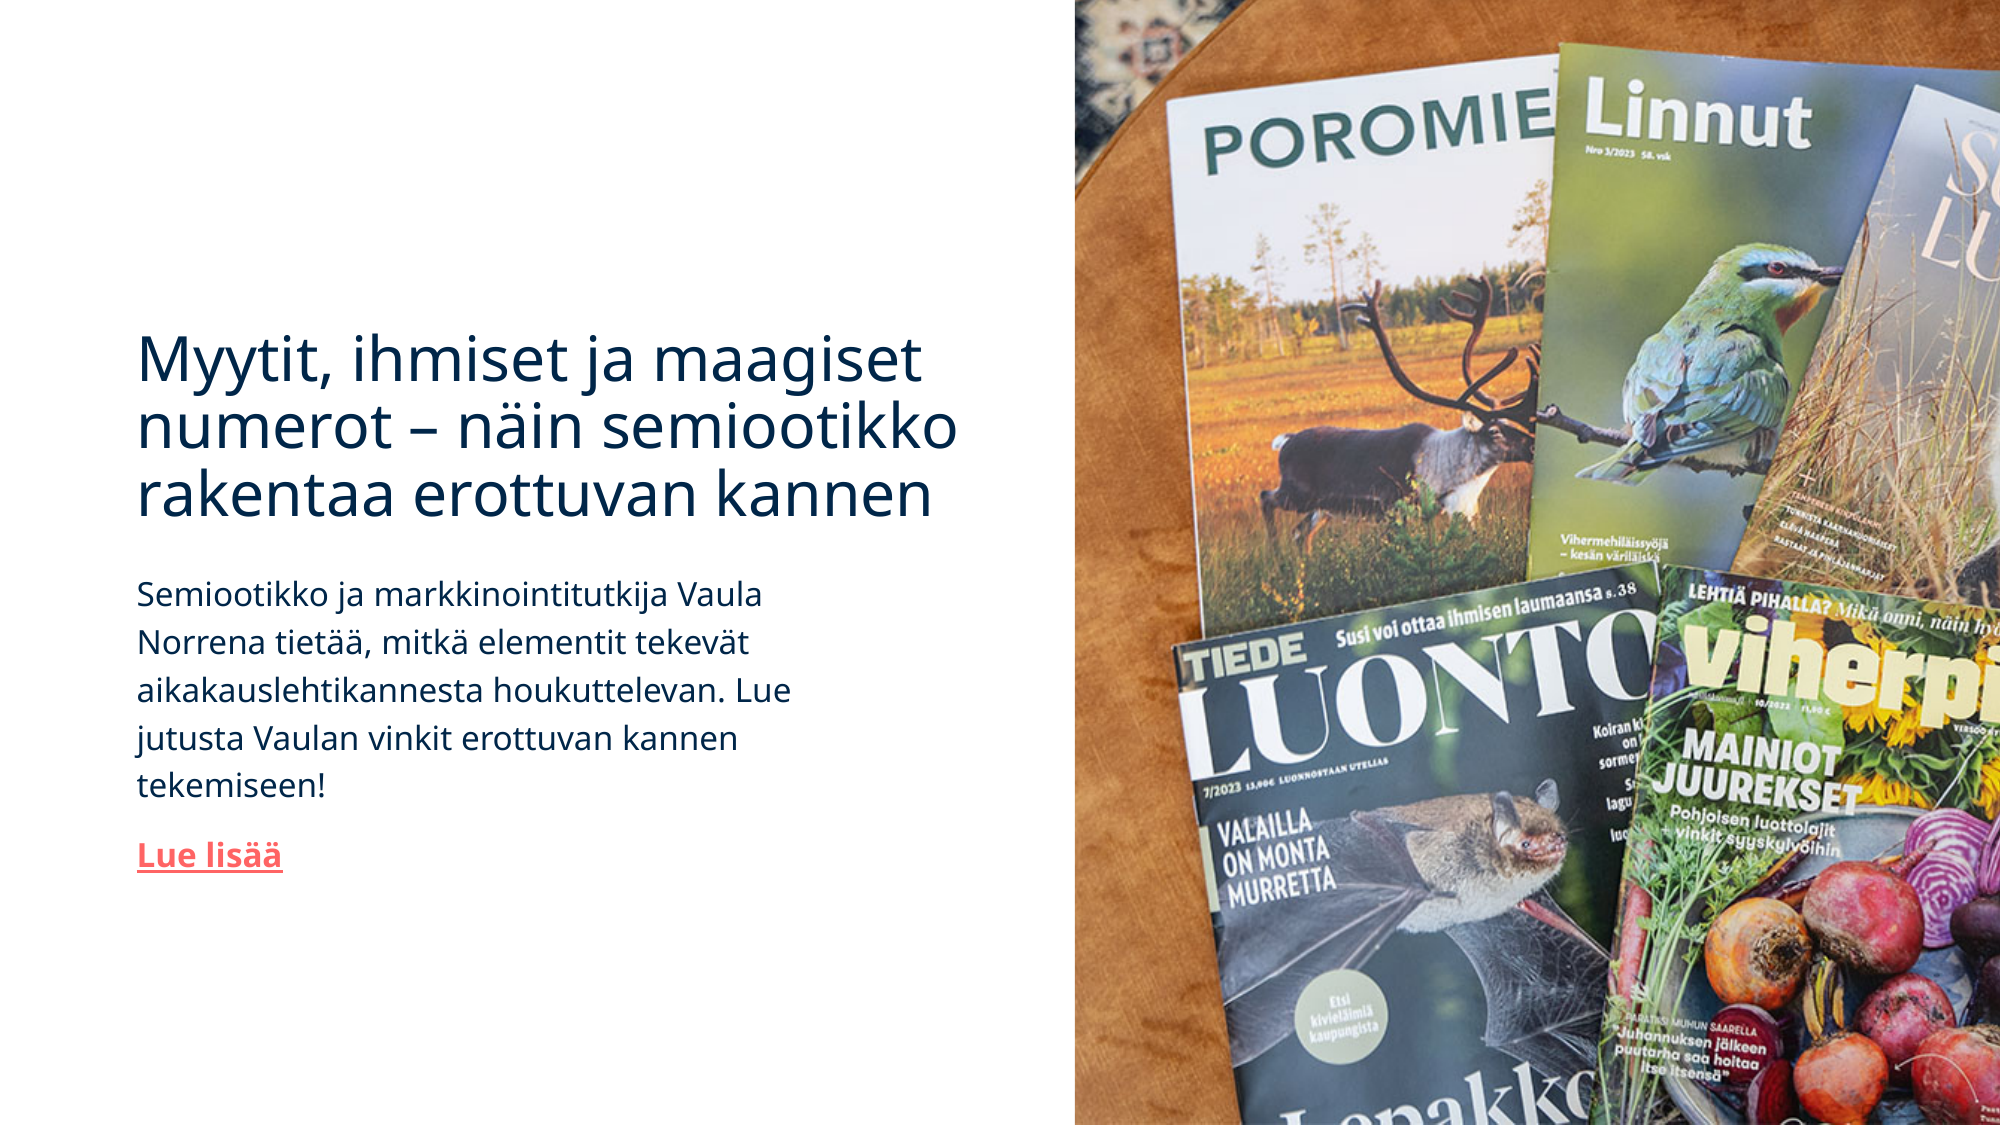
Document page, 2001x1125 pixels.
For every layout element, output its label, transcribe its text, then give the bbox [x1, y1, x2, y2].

picture [1074, 0, 2000, 1125]
list Semiootikko ja markkinointitutkija Vaula Norrena tietää, mitkä elementit tekevät aikakauslehtikannesta houkuttelevan. Lue jutusta Vaulan vinkit erottuvan kannen tekemiseen! Lue lisää [121, 538, 856, 908]
title Myytit, ihmiset ja maagiset numerot – näin semiootikko rakentaa erottuvan kannen [121, 231, 1031, 538]
